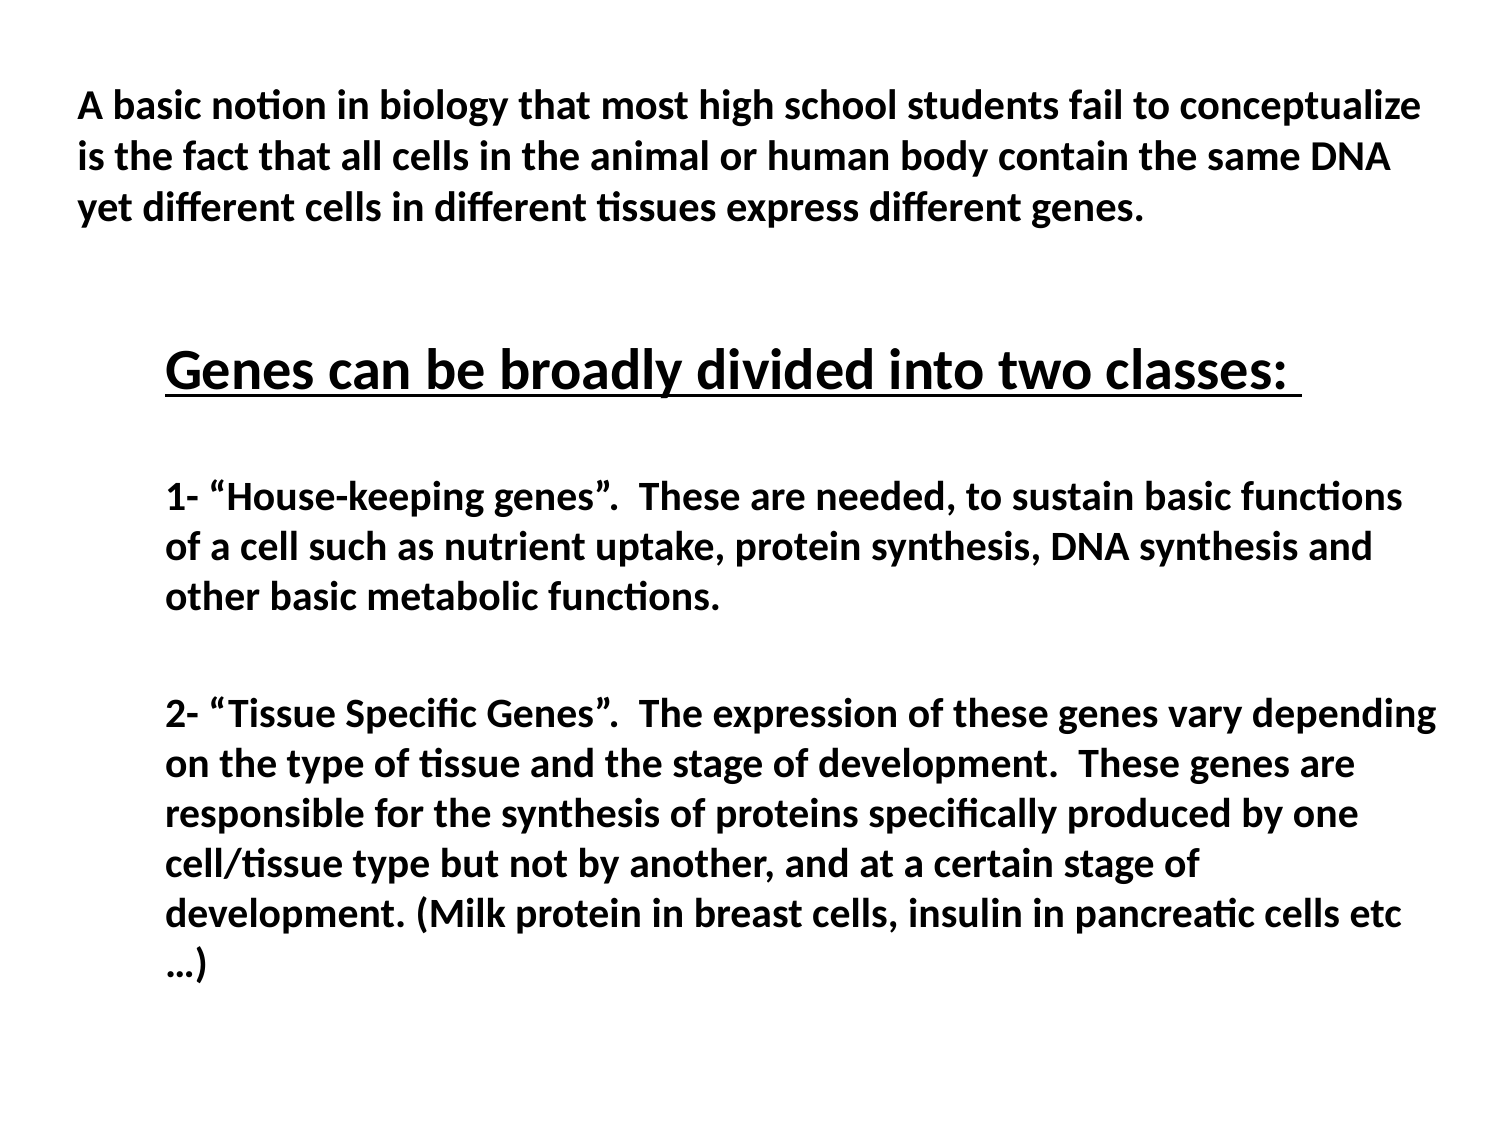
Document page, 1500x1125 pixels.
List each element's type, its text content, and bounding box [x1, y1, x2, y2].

title A basic notion in biology that most high school students fail to conceptualize is the fact that all cells in the animal or human body contain the same DNA yet different cells in different tissues express different genes. [62, 45, 1450, 263]
list Genes can be broadly divided into two classes: 1- “House-keeping genes”. These are needed, to sustain basic functions of a cell such as nutrient uptake, protein synthesis, DNA synthesis and other basic metabolic functions. 2- “Tissue Specific Genes”. The expression of these genes vary depending on the type of tissue and the stage of development. These genes are responsible for the synthesis of proteins specifically produced by one cell/tissue type but not by another, and at a certain stage of development. (Milk protein in breast cells, insulin in pancreatic cells etc …) [75, 262, 1463, 1005]
